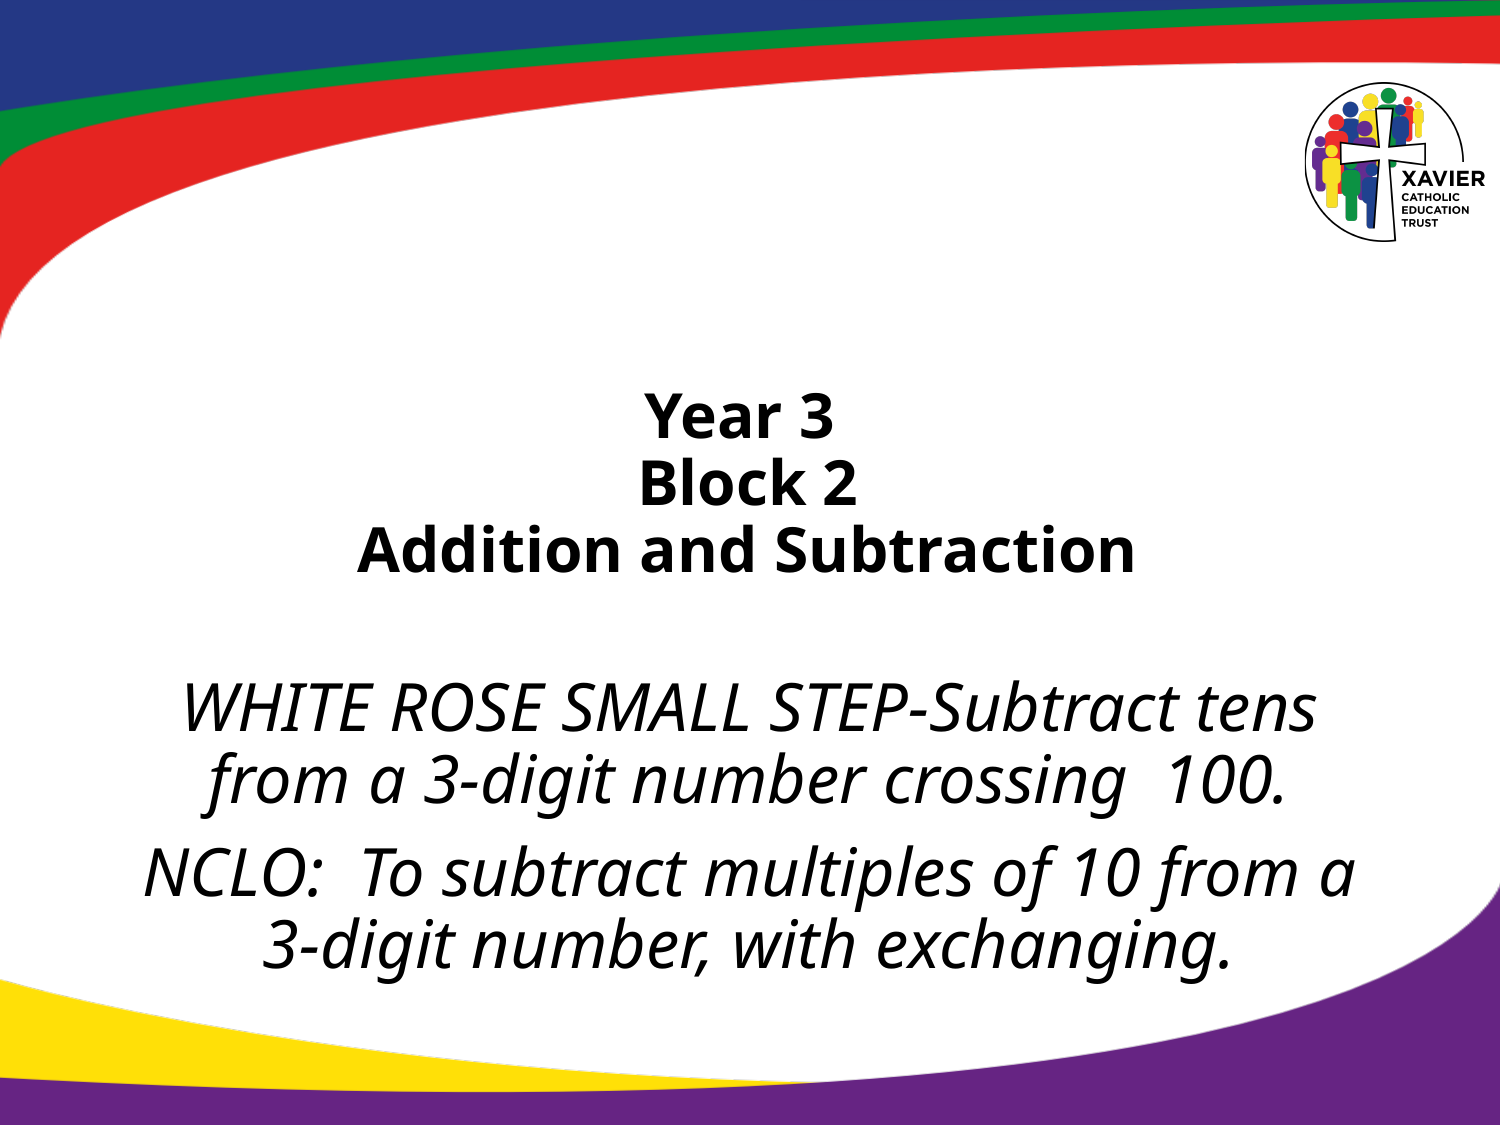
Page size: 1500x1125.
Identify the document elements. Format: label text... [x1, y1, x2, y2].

title Year 3 Block 2 Addition and Subtraction [81, 376, 1415, 594]
list WHITE ROSE SMALL STEP-Subtract tens from a 3-digit number crossing 100. NCLO: To subtract multiples of 10 from a 3-digit number, with exchanging. [103, 666, 1397, 1014]
